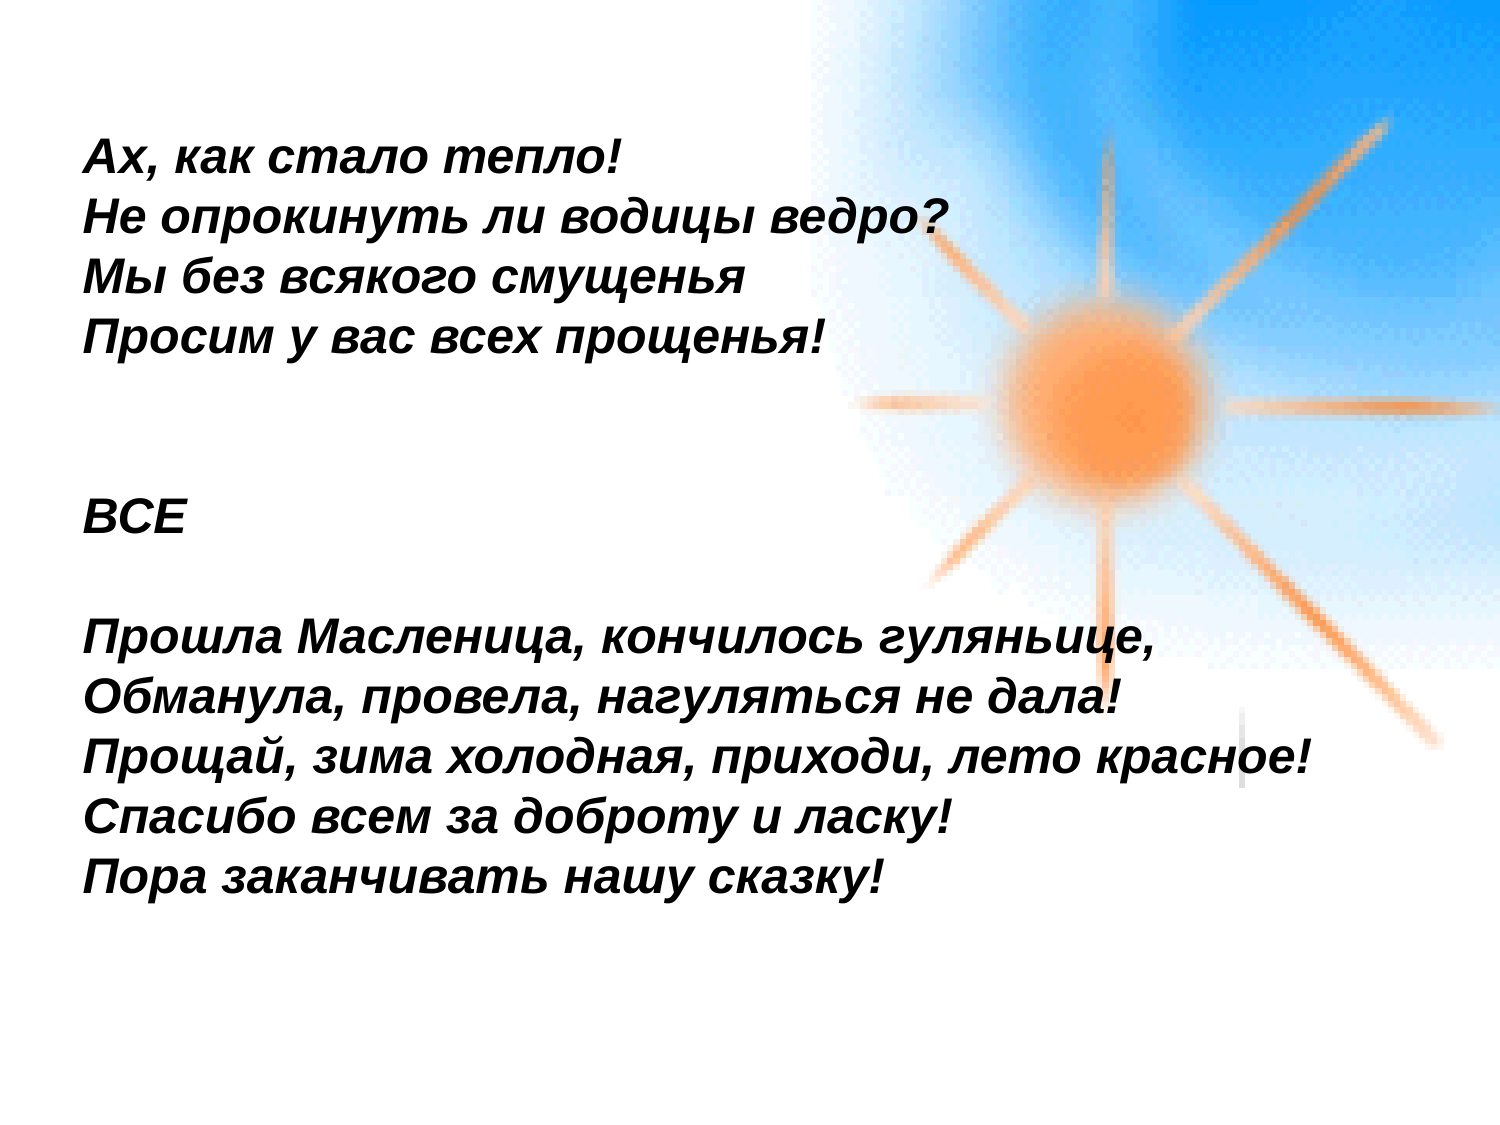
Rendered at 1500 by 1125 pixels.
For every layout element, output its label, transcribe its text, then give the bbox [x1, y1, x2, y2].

text_box Ах, как стало тепло! Не опрокинуть ли водицы ведро? Мы без всякого смущенья Просим у вас всех прощенья! ВСЕ Прошла Масленица, кончилось гуляньице, Обманула, провела, нагуляться не дала! Прощай, зима холодная, приходи, лето красное! Спасибо всем за доброту и ласку! Пора заканчивать нашу сказку! [67, 116, 1329, 912]
picture [712, 0, 1500, 788]
